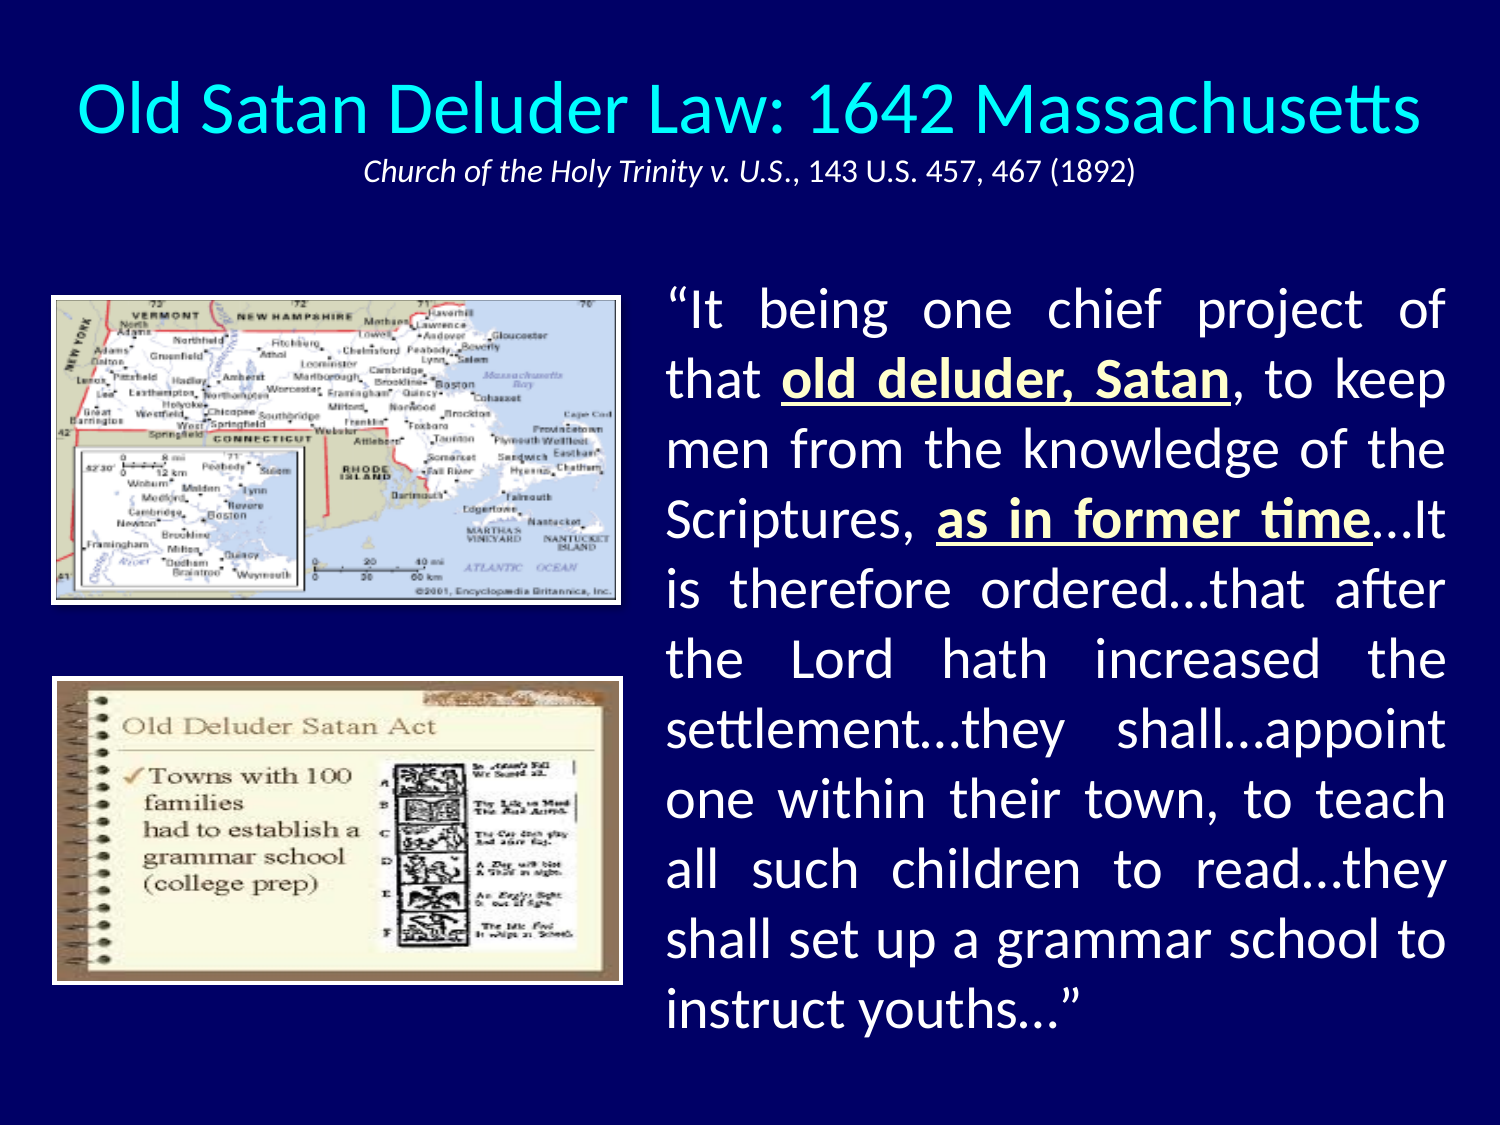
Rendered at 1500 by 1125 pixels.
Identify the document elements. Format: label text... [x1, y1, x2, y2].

picture [56, 680, 619, 981]
list “It being one chief project of that old deluder, Satan, to keep men from the knowledge of the Scriptures, as in former time…It is therefore ordered…that after the Lord hath increased the settlement…they shall…appoint one within their town, to teach all such children to read…they shall set up a grammar school to instruct youths…” [650, 262, 1463, 1050]
picture [55, 299, 617, 601]
title Old Satan Deluder Law: 1642 Massachusetts Church of the Holy Trinity v. U.S., 143 U.S. 457, 467 (1892) [58, 37, 1442, 211]
